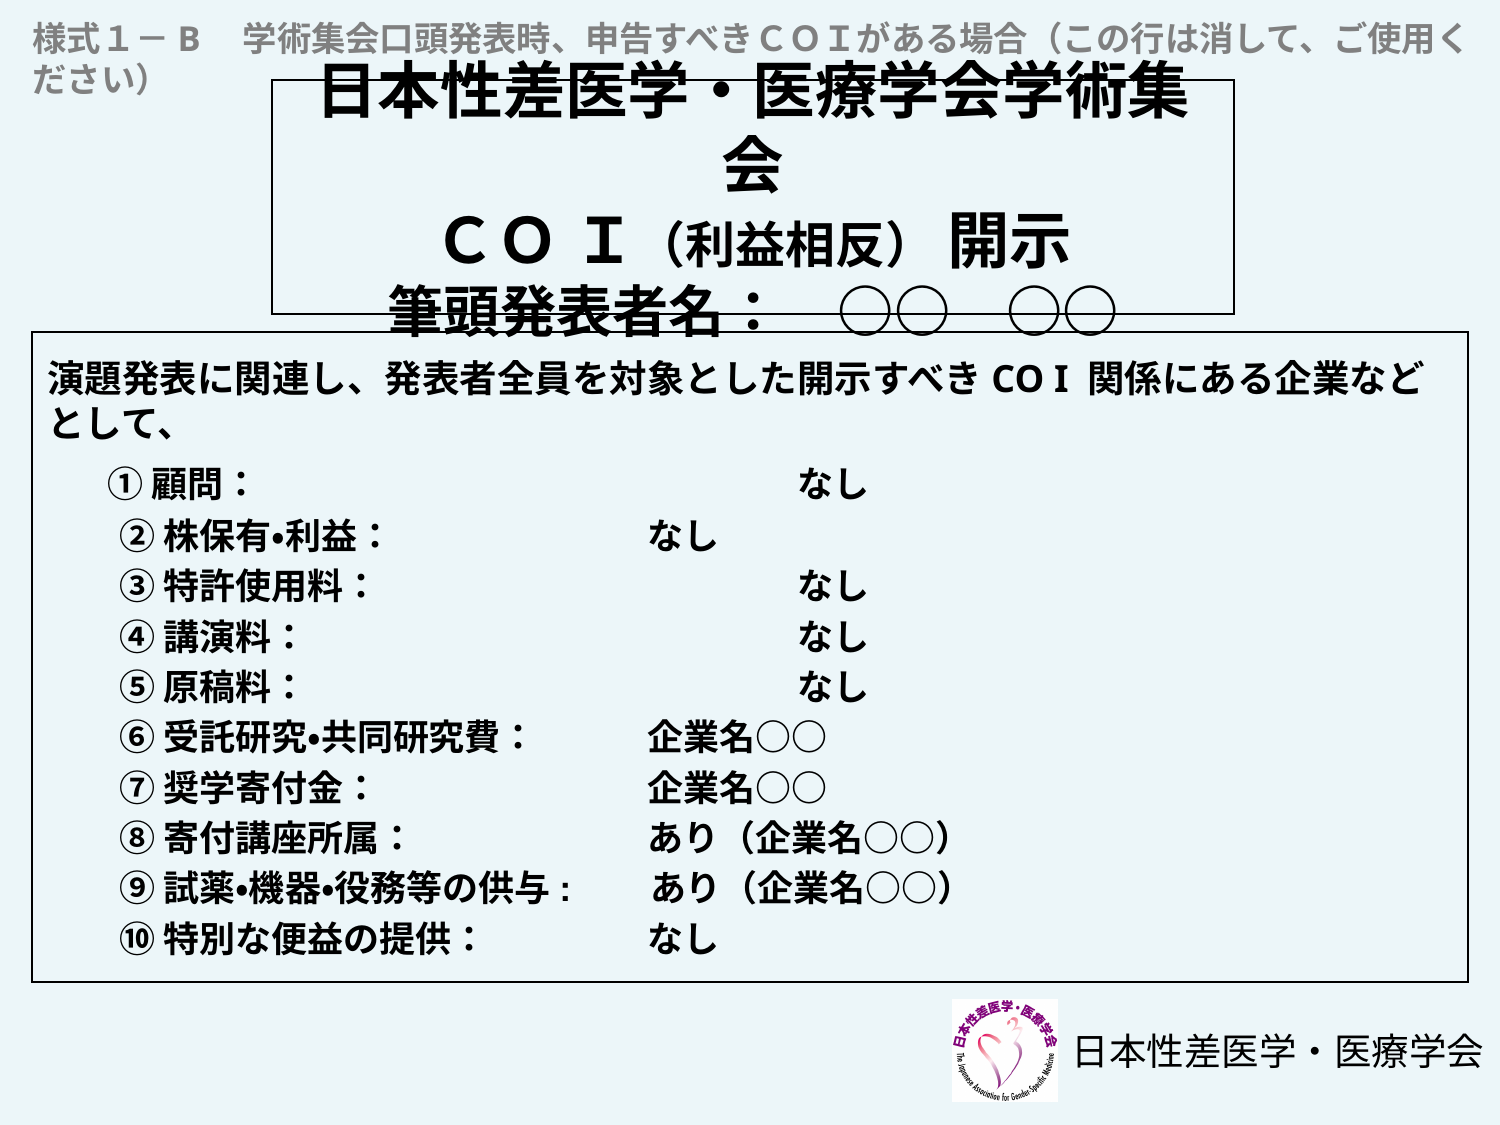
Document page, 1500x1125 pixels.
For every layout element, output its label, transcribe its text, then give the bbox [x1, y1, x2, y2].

text_box 様式１－B 学術集会口頭発表時、申告すべきＣＯＩがある場合（この行は消して、ご使用ください） [17, 9, 1500, 107]
title 日本性差医学・医療学会学術集会 ＣＯ Ｉ（利益相反） 開示 筆頭発表者名： ○○ ○○ [271, 107, 1235, 315]
picture [952, 999, 1058, 1102]
text_box 日本性差医学・医療学会 [1062, 1020, 1500, 1081]
subtitle 演題発表に関連し、発表者全員を対象とした開示すべきCO I 関係にある企業などとして、 ① 顧問： なし ② 株保有・利益： なし ③ 特許使用料： なし ④ 講演料： なし ⑤ 原稿料： なし ⑥ 受託研究・共同研究費： 企業名○○ ⑦ 奨学寄付金： 企業名○○ ⑧ 寄付講座所属： あり（企業名○○） ⑨ 試薬・機器・役務等の供与: あり（企業名○○） ⑩ 特別な便益の提供： なし [32, 332, 1468, 983]
